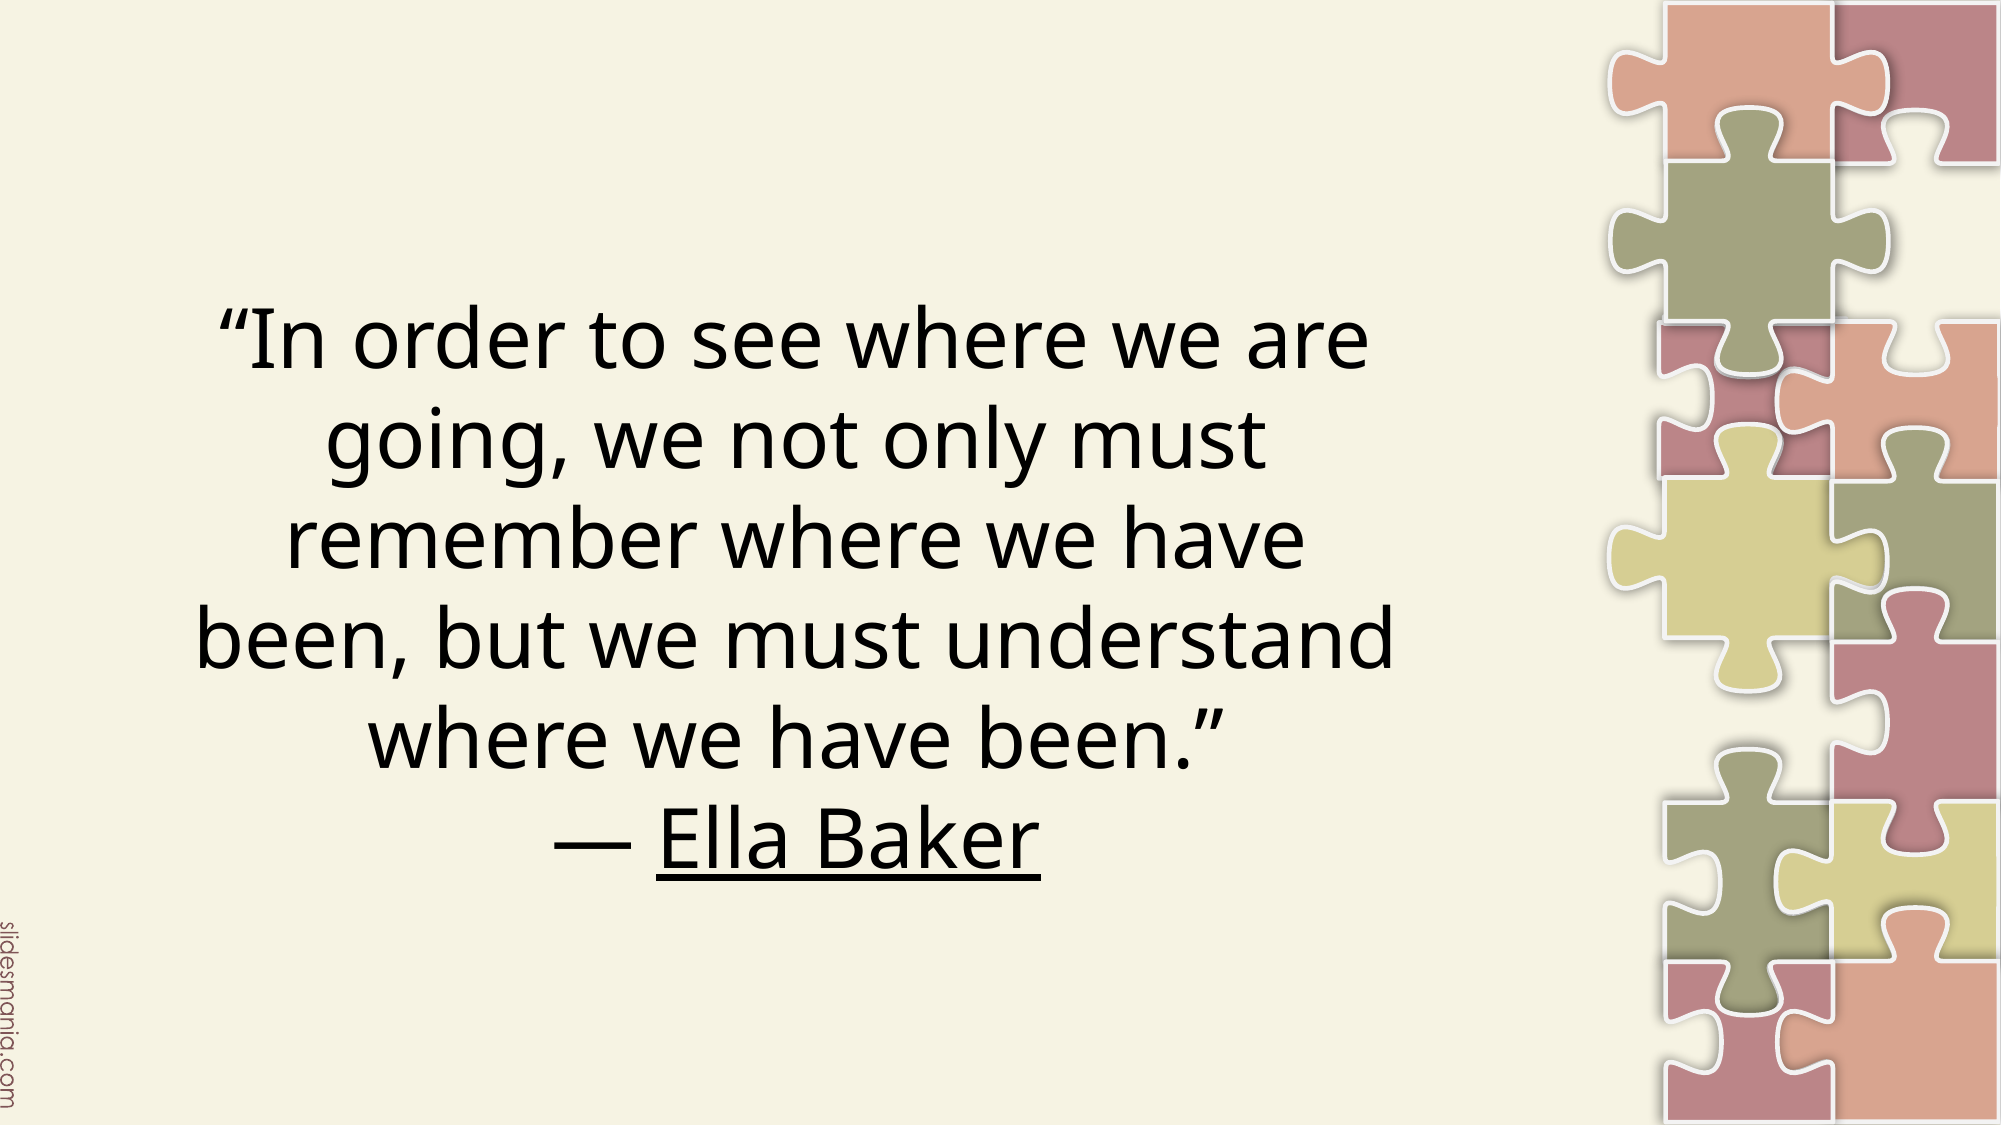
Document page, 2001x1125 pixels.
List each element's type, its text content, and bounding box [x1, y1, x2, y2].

title “In order to see where we are going, we not only must remember where we have been, but we must understand where we have been.” — Ella Baker [157, 264, 1436, 390]
